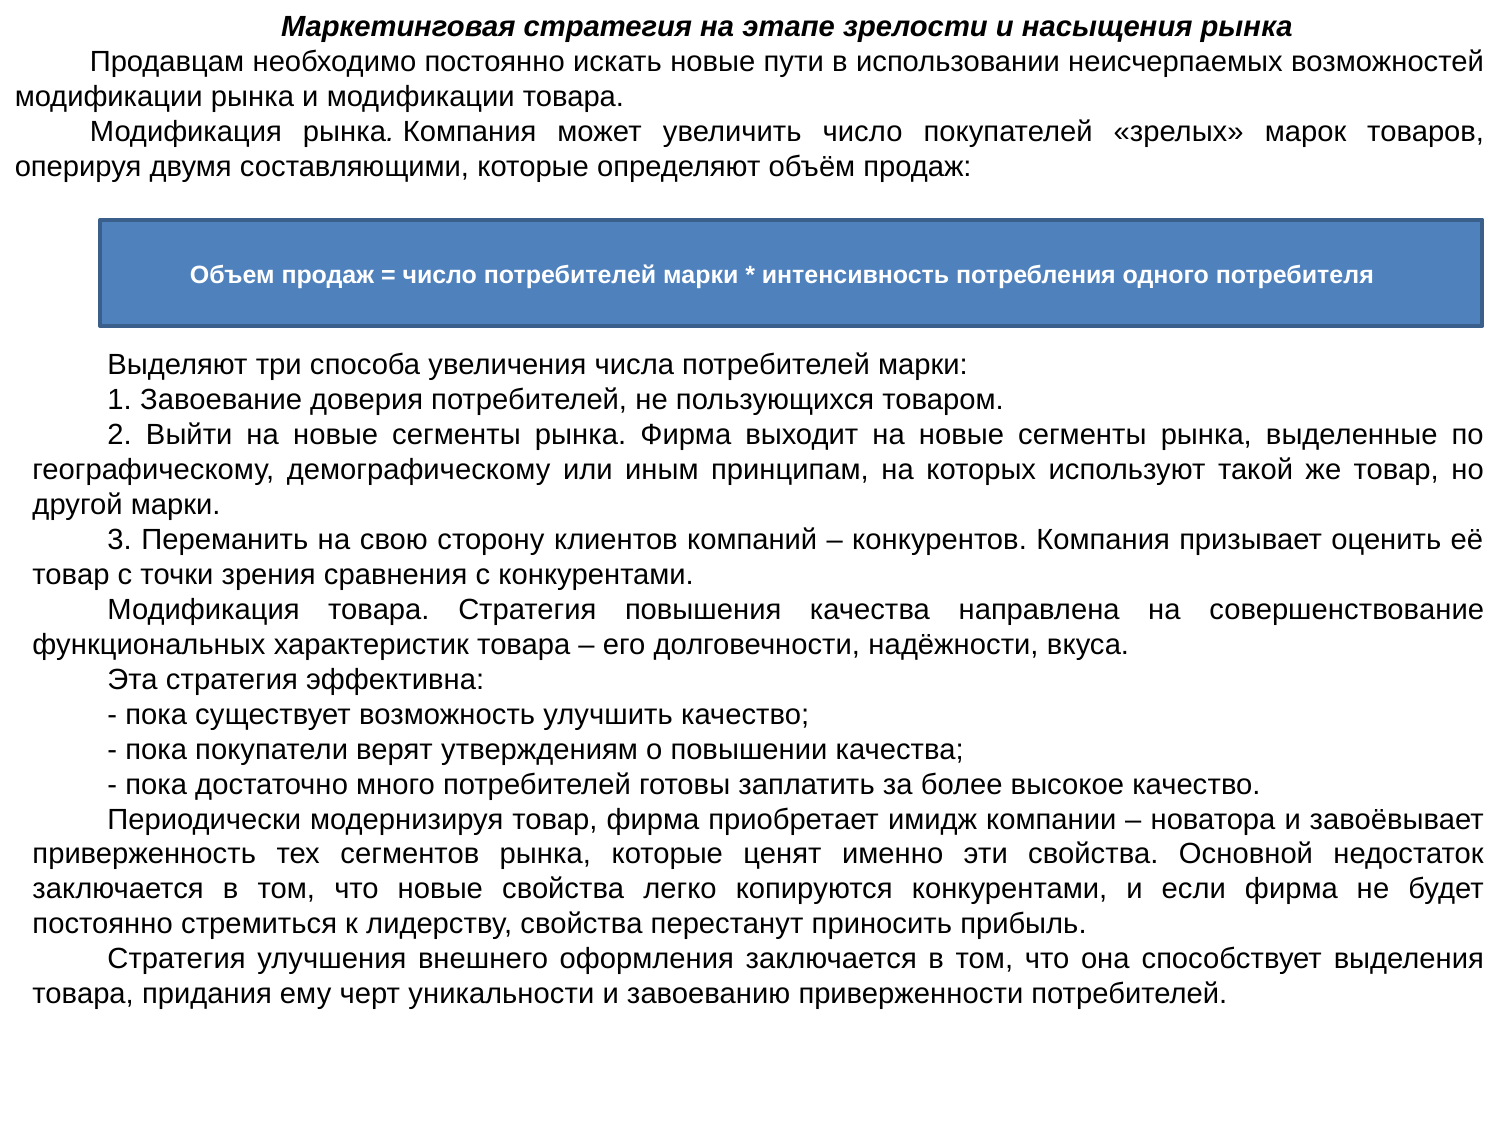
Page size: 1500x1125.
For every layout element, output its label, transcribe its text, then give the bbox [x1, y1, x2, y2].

text_box Объем продаж = число потребителей марки * интенсивность потребления одного потребителя [98, 218, 1484, 328]
text_box Выделяют три способа увеличения числа потребителей марки: 1. Завоевание доверия потребителей, не пользующихся товаром. 2. Выйти на новые сегменты рынка. Фирма выходит на новые сегменты рынка, выделенные по географическому, демографическому или иным принципам, на которых используют такой же товар, но другой марки. 3. Переманить на свою сторону клиентов компаний – конкурентов. Компания призывает оценить её товар с точки зрения сравнения с конкурентами. Модификация товара. Стратегия повышения качества направлена на совершенствование функциональных характеристик товара – его долговечности, надёжности, вкуса. Эта стратегия эффективна: - пока существует возможность улучшить качество; - пока покупатели верят утверждениям о повышении качества; - пока достаточно много потребителей готовы заплатить за более высокое качество. Периодически модернизируя товар, фирма приобретает имидж компании – новатора и завоёвывает приверженность тех сегментов рынка, которые ценят именно эти свойства. Основной недостаток заключается в том, что новые свойства легко копируются конкурентами, и если фирма не будет постоянно стремиться к лидерству, свойства перестанут приносить прибыль. Стратегия улучшения внешнего оформления заключается в том, что она способствует выделения товара, придания ему черт уникальности и завоеванию приверженности потребителей. [17, 338, 1500, 1017]
text_box Маркетинговая стратегия на этапе зрелости и насыщения рынка Продавцам необходимо постоянно искать новые пути в использовании неисчерпаемых возможностей модификации рынка и модификации товара. Модификация рынка. Компания может увеличить число покупателей «зрелых» марок товаров, оперируя двумя составляющими, которые определяют объём продаж: [0, 0, 1500, 225]
